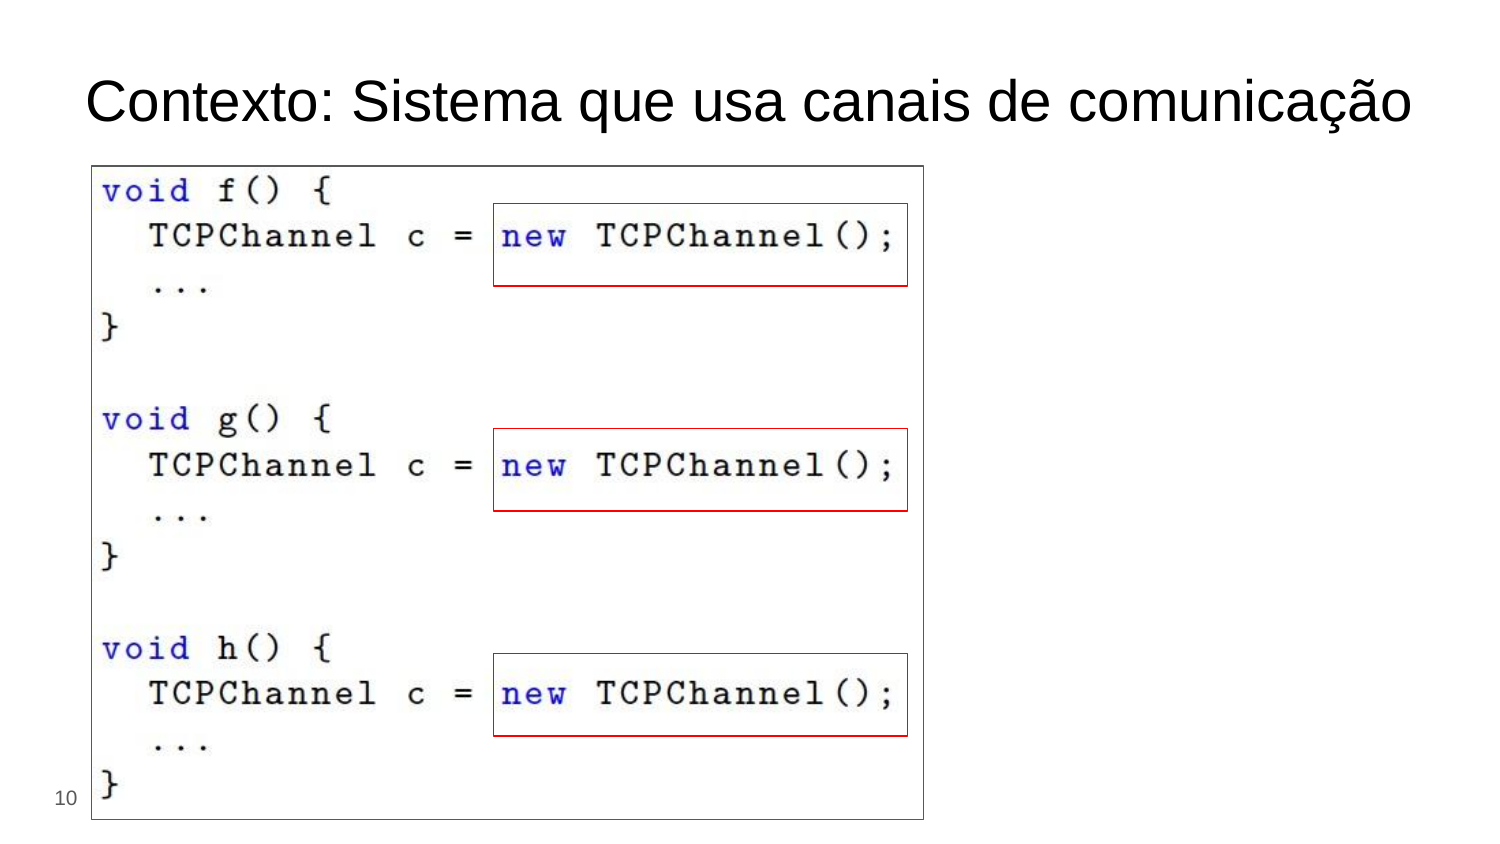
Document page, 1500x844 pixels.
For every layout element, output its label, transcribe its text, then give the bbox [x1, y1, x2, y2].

title Contexto: Sistema que usa canais de comunicação [51, 48, 1449, 142]
picture [92, 166, 923, 819]
slide_number 10 [2, 764, 93, 830]
